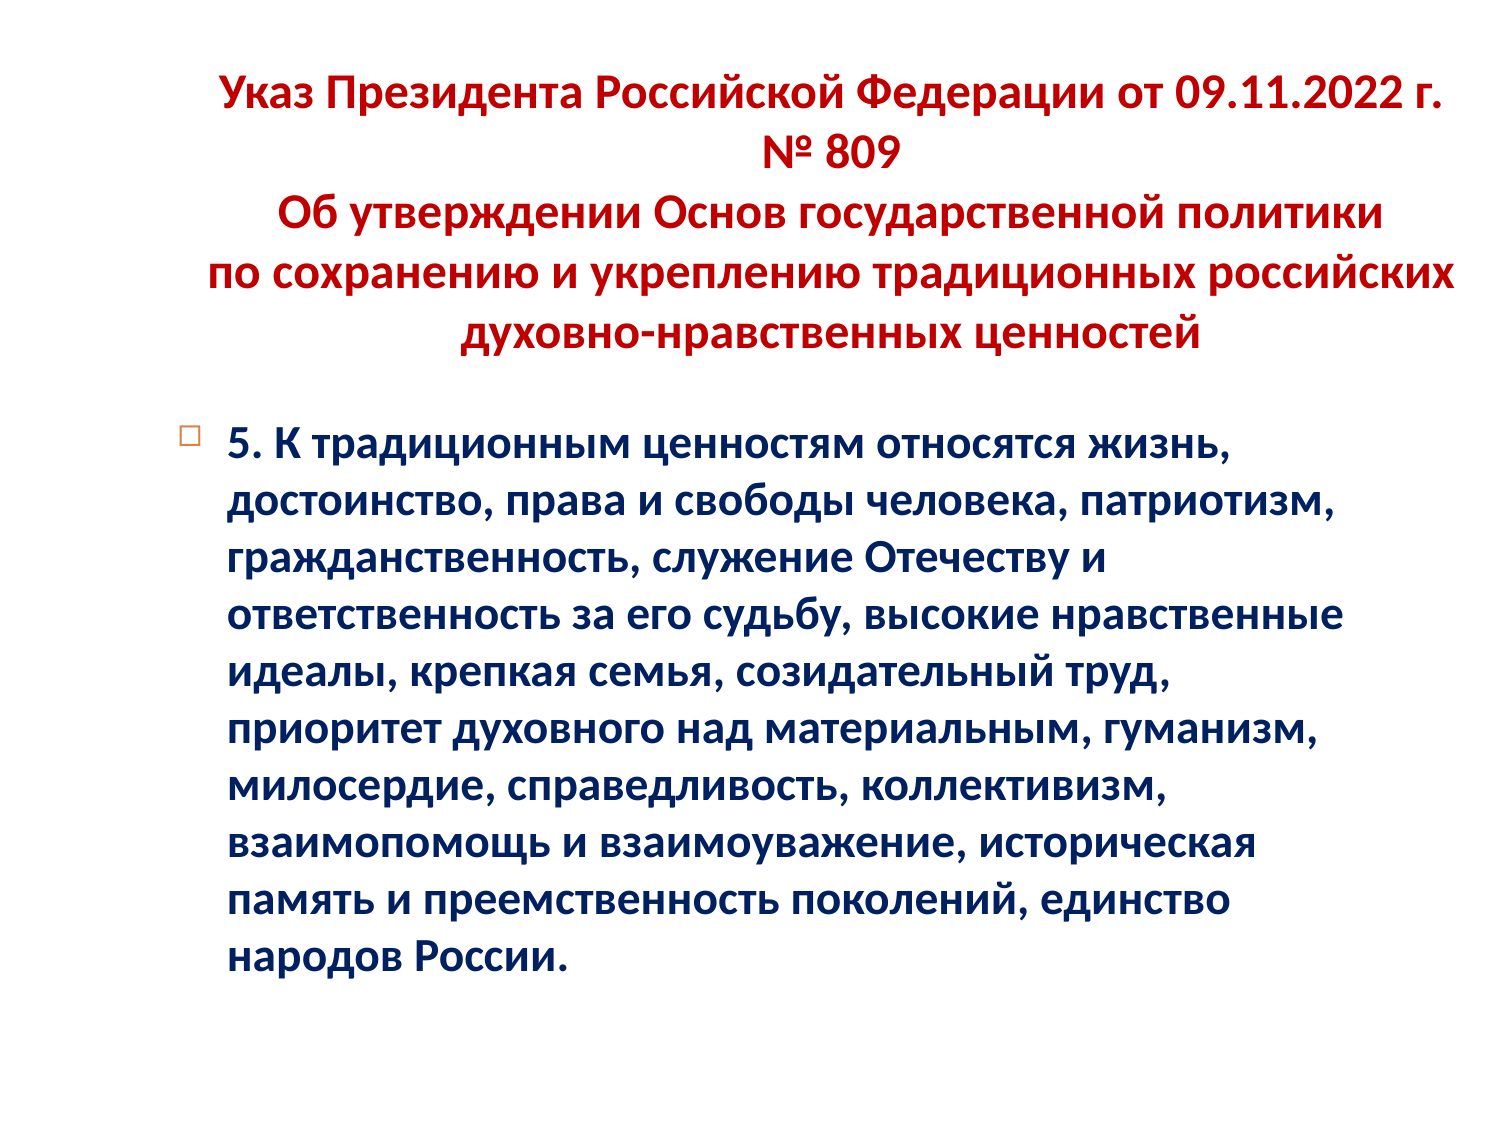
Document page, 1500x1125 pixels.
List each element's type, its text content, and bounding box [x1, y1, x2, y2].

text_box 5. К традиционным ценностям относятся жизнь, достоинство, права и свободы человека, патриотизм, гражданственность, служение Отечеству и ответственность за его судьбу, высокие нравственные идеалы, крепкая семья, созидательный труд, приоритет духовного над материальным, гуманизм, милосердие, справедливость, коллективизм, взаимопомощь и взаимоуважение, историческая память и преемственность поколений, единство народов России. [162, 262, 1400, 1000]
title Указ Президента Российской Федерации от 09.11.2022 г. № 809 Об утверждении Основ государственной политики по сохранению и укреплению традиционных российских духовно-нравственных ценностей [162, 37, 1500, 200]
